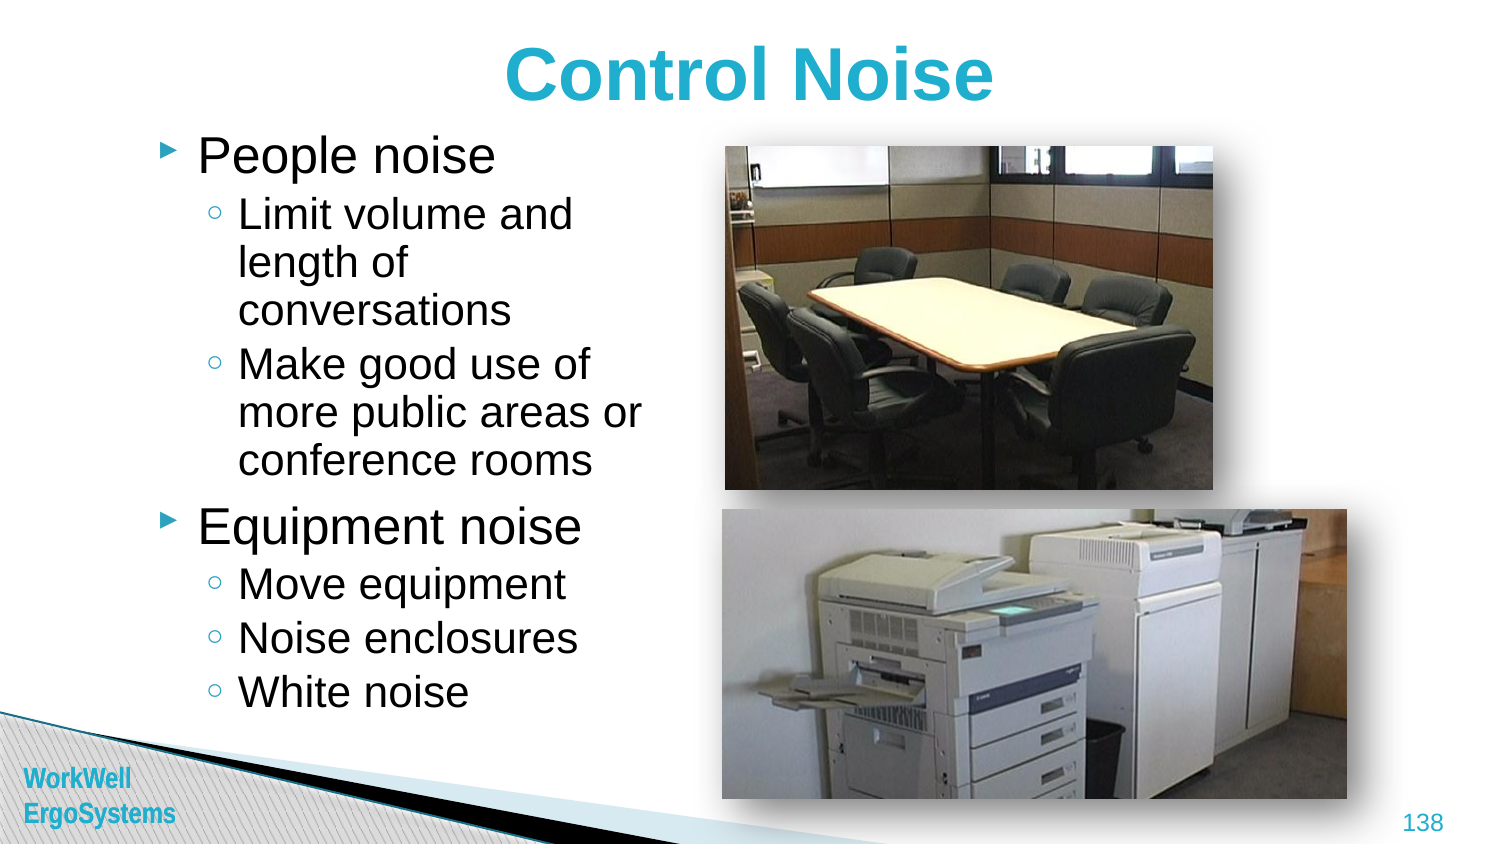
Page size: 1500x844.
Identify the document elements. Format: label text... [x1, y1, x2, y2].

picture [722, 509, 1348, 799]
slide_number 138 [1387, 798, 1473, 844]
list People noise Limit volume and length of conversations Make good use of more public areas or conference rooms Equipment noise Move equipment Noise enclosures White noise [125, 121, 663, 760]
picture [724, 146, 1213, 490]
title Control Noise [0, 0, 1500, 141]
